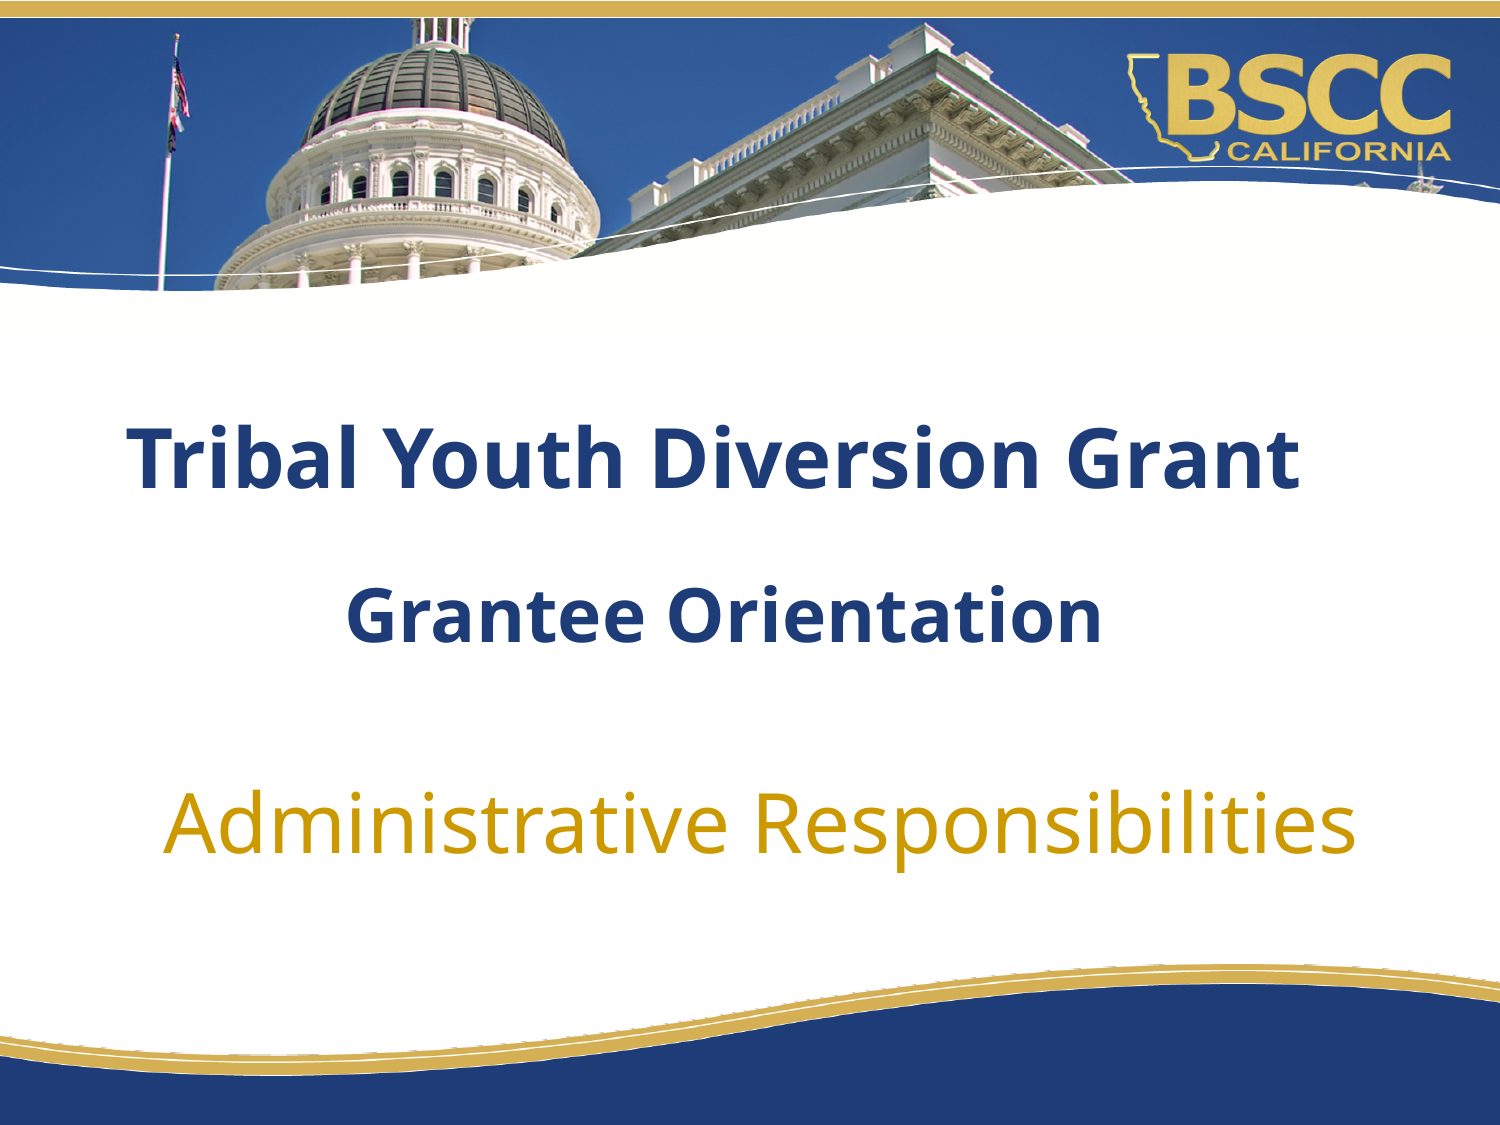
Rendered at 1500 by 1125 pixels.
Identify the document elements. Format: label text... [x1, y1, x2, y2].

picture [0, 0, 1500, 338]
picture [0, 962, 1500, 1125]
subtitle Administrative Responsibilities [0, 762, 1476, 913]
text_box Tribal Youth Diversion Grant Grantee Orientation [81, 337, 1369, 725]
